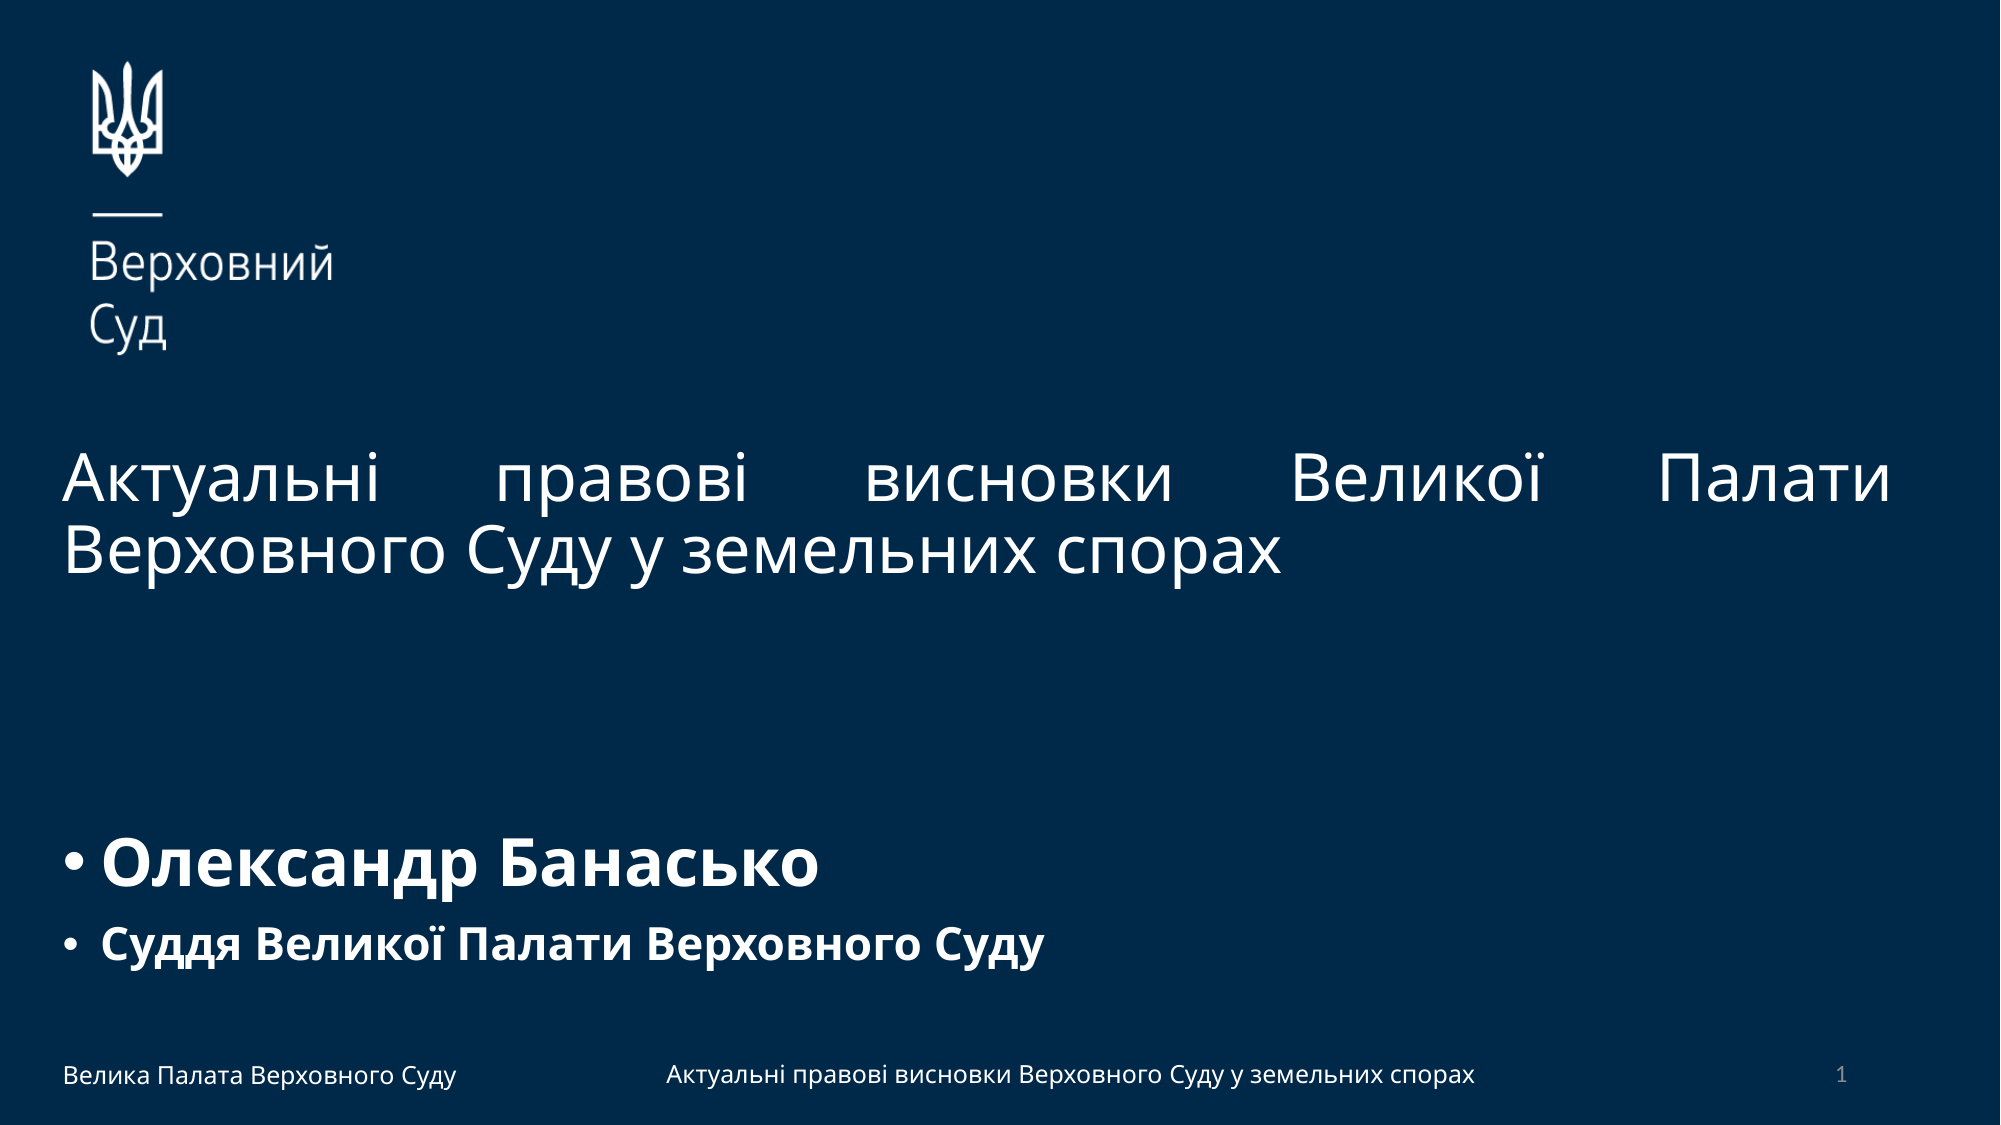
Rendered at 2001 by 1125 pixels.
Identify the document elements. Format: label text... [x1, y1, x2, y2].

picture [0, 0, 448, 471]
text_box Актуальні правові висновки Великої Палати Верховного Суду у земельних спорах [47, 436, 1911, 646]
slide_number Велика Палата Верховного Суду [47, 1044, 498, 1105]
slide_number 1 [1412, 1042, 1863, 1103]
footer Актуальні правові висновки Верховного Суду у земельних спорах [493, 1043, 1650, 1104]
subtitle Олександр Банасько Суддя Великої Палати Верховного Суду [47, 821, 1923, 1086]
